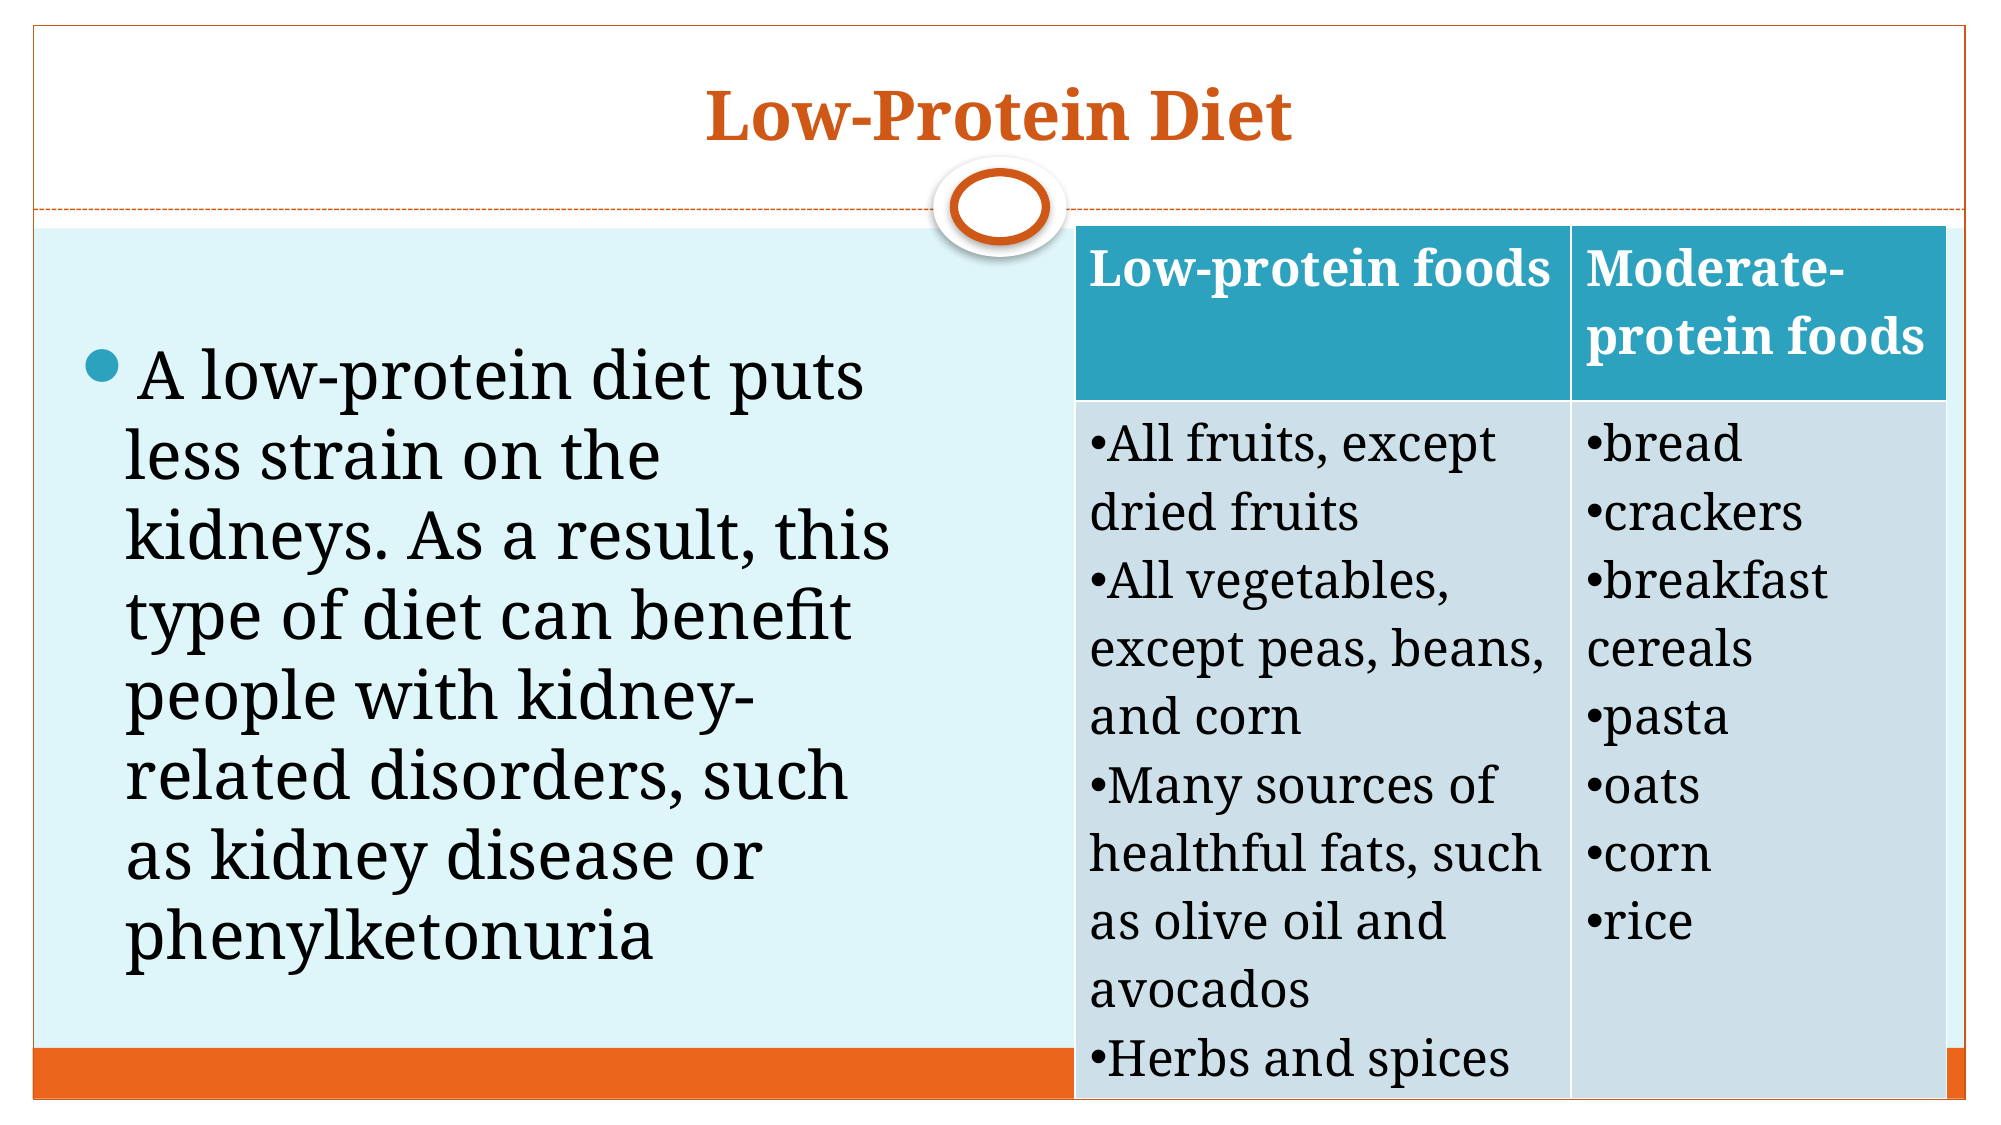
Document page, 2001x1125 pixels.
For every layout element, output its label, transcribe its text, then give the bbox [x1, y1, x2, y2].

table_header Moderate-protein foods [1572, 226, 1946, 400]
table_header Low-protein foods [1076, 226, 1570, 400]
list A low-protein diet puts less strain on the kidneys. As a result, this type of diet can benefit people with kidney-related disorders, such as kidney disease or phenylketonuria [66, 325, 938, 638]
table_cell All fruits, except dried fruits All vegetables, except peas, beans, and corn Many sources of healthful fats, such as olive oil and avocados Herbs and spices [1076, 402, 1570, 1098]
table_cell bread crackers breakfast cereals pasta oats corn rice [1572, 402, 1946, 1098]
title Low-Protein Diet [66, 37, 1933, 162]
